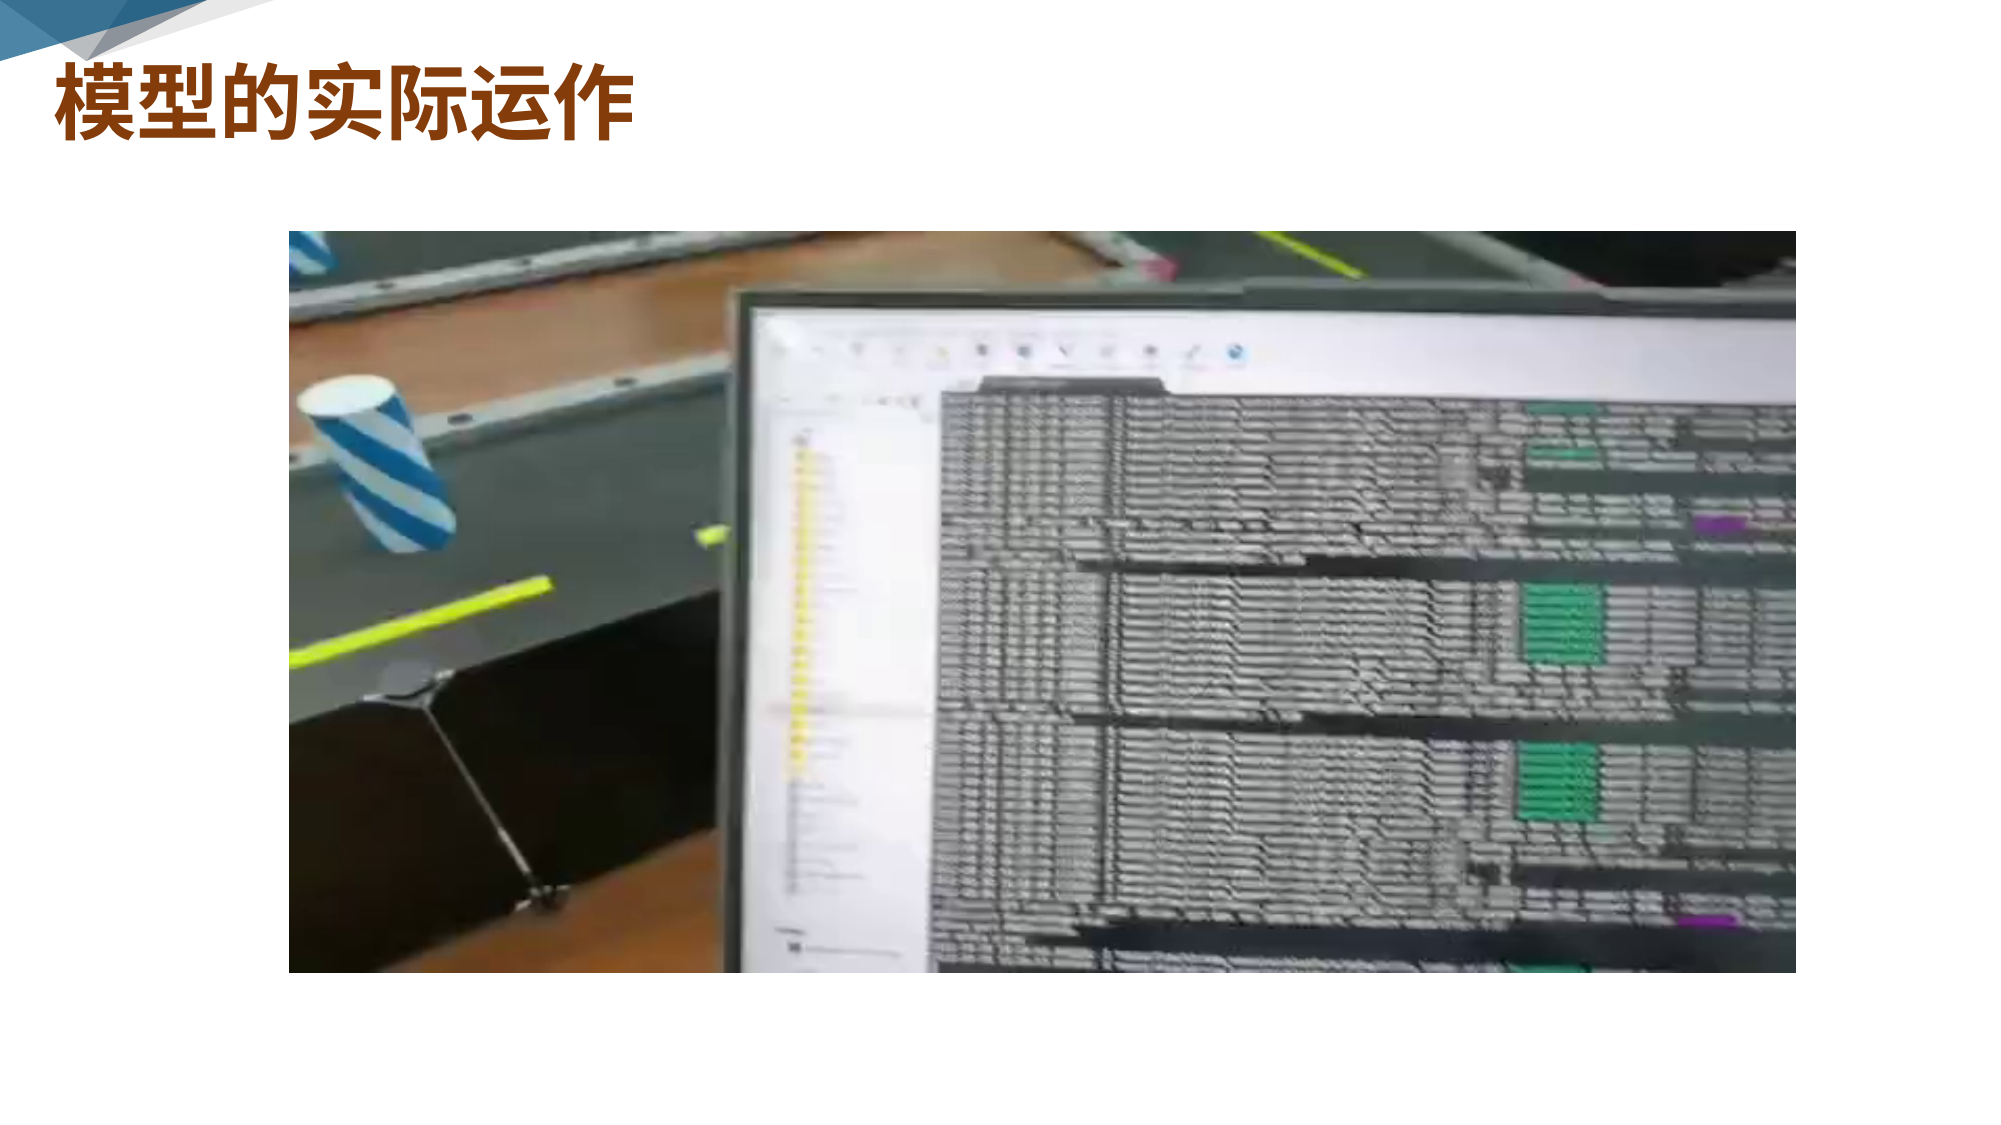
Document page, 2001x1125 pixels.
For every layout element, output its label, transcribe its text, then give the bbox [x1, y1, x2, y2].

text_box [288, 230, 1796, 974]
text_box 模型的实际运作 [38, 43, 928, 158]
